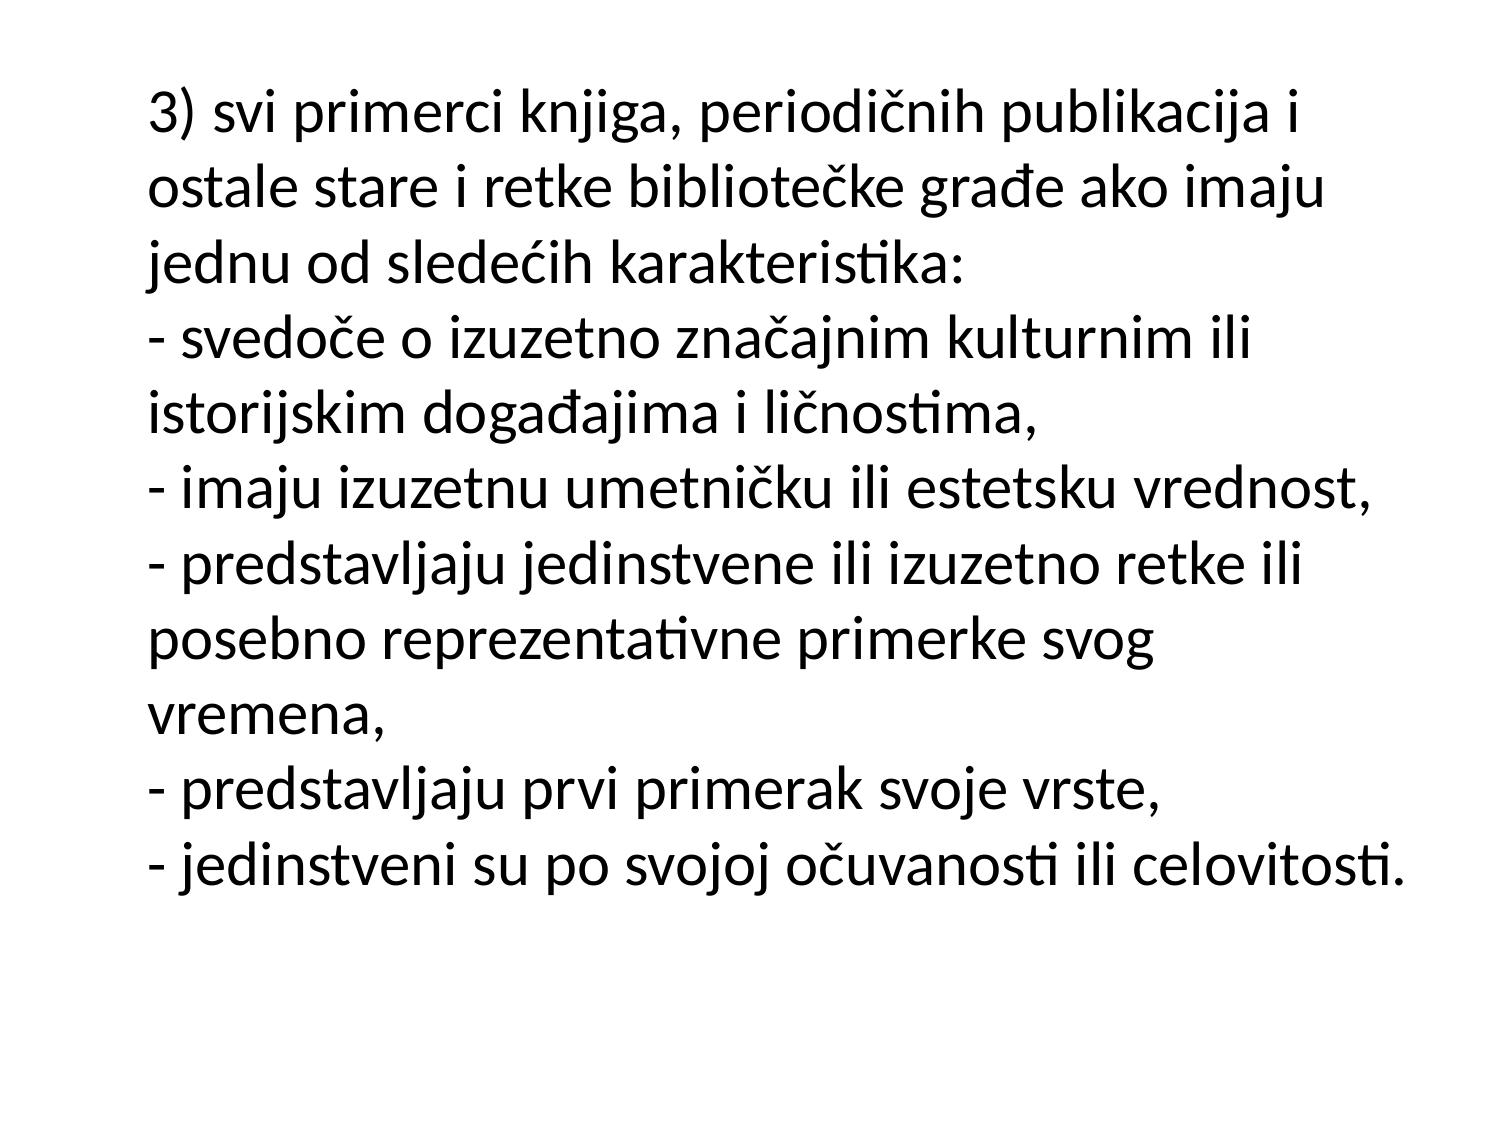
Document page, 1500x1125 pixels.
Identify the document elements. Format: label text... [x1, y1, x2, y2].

list 3) svi primerci knjiga, periodičnih publikacija i ostale stare i retke bibliotečke građe ako imaju jednu od sledećih karakteristika: - svedoče o izuzetno značajnim kulturnim ili istorijskim događajima i ličnostima, - imaju izuzetnu umetničku ili estetsku vrednost, - predstavljaju jedinstvene ili izuzetno retke ili posebno reprezentativne primerke svog vremena, - predstavljaju prvi primerak svoje vrste, - jedinstveni su po svojoj očuvanosti ili celovitosti. [75, 62, 1425, 1005]
